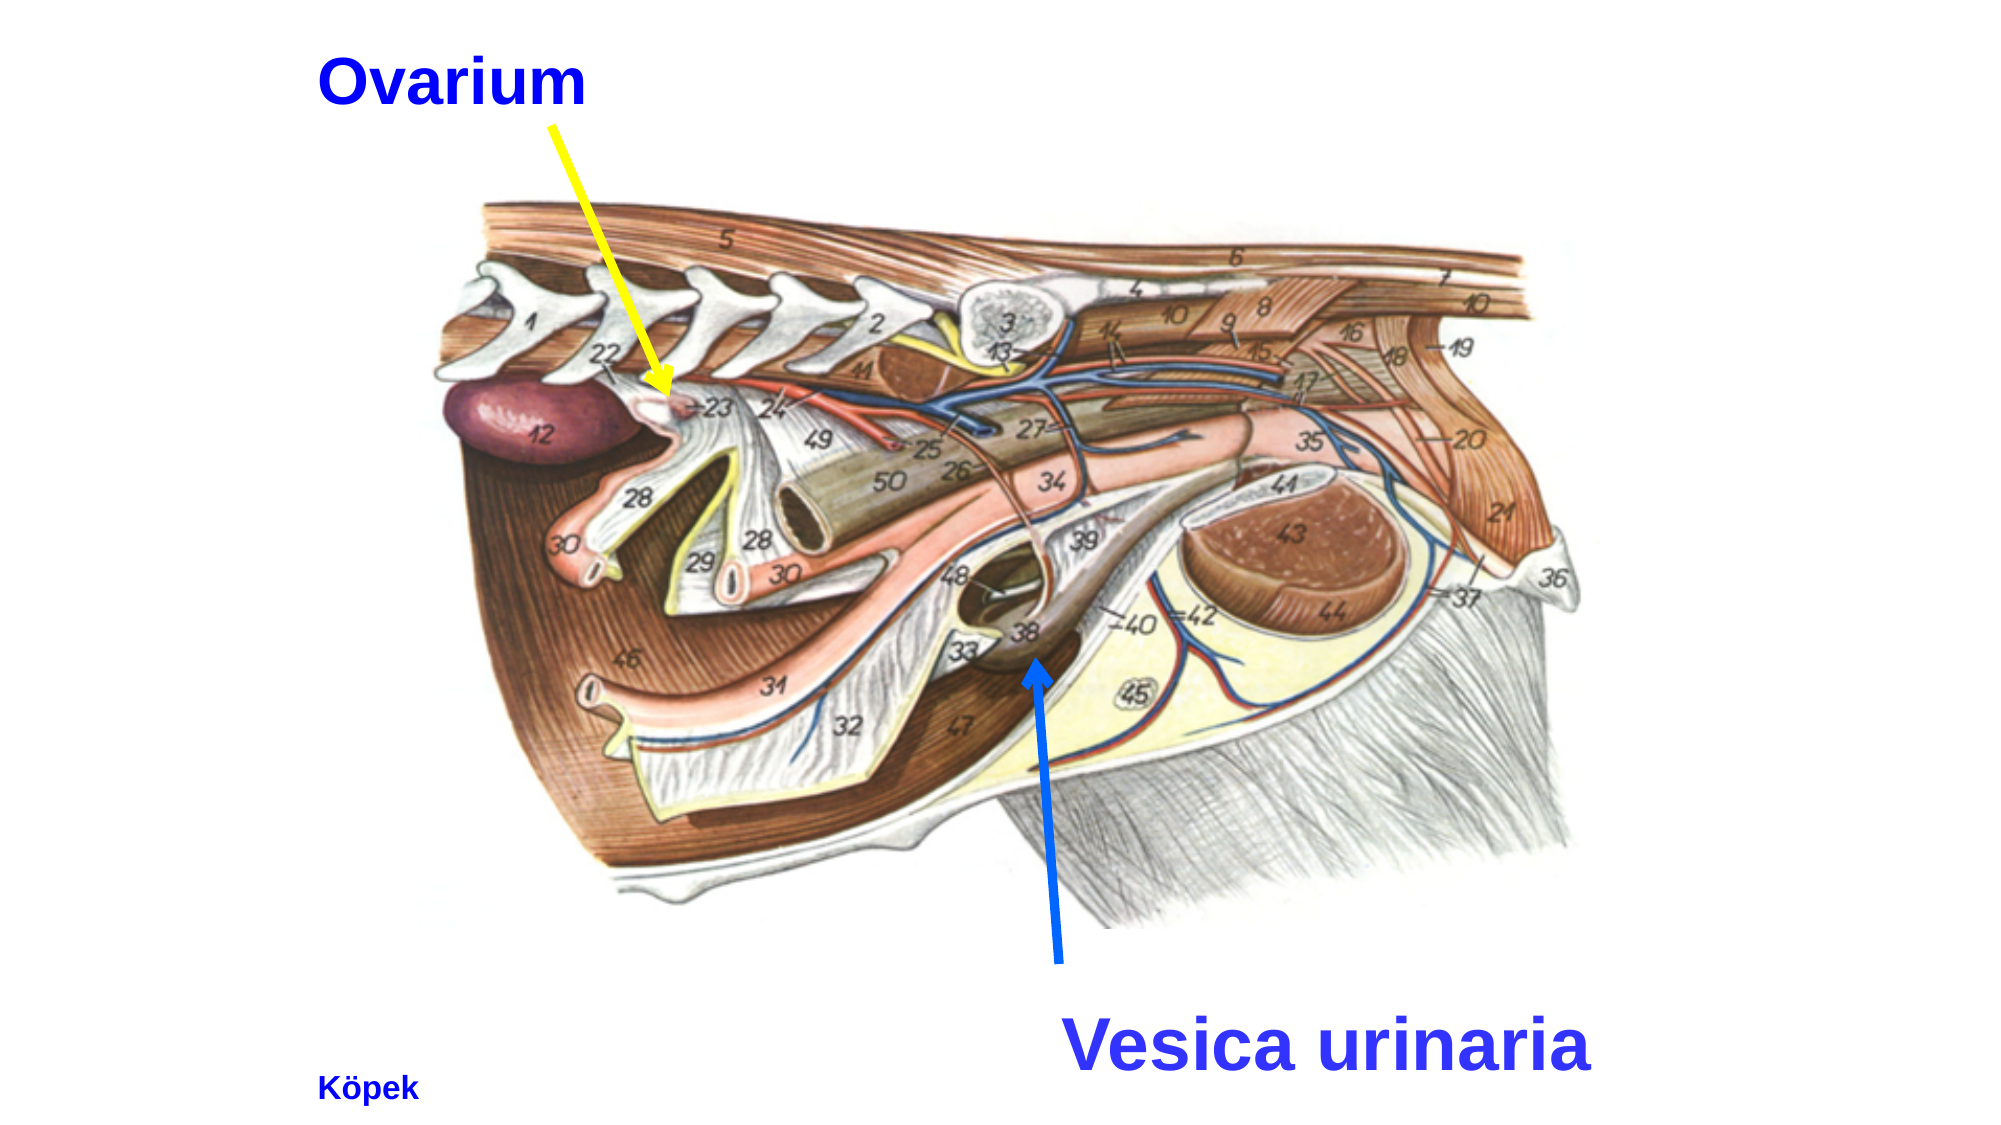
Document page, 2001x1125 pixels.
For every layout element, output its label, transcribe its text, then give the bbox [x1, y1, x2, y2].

text_box Köpek [303, 1058, 457, 1114]
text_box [550, 125, 670, 398]
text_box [1035, 656, 1060, 965]
text_box Ovarium [303, 30, 628, 126]
text_box Vesica urinaria [1046, 987, 1686, 1093]
picture [418, 184, 1601, 929]
